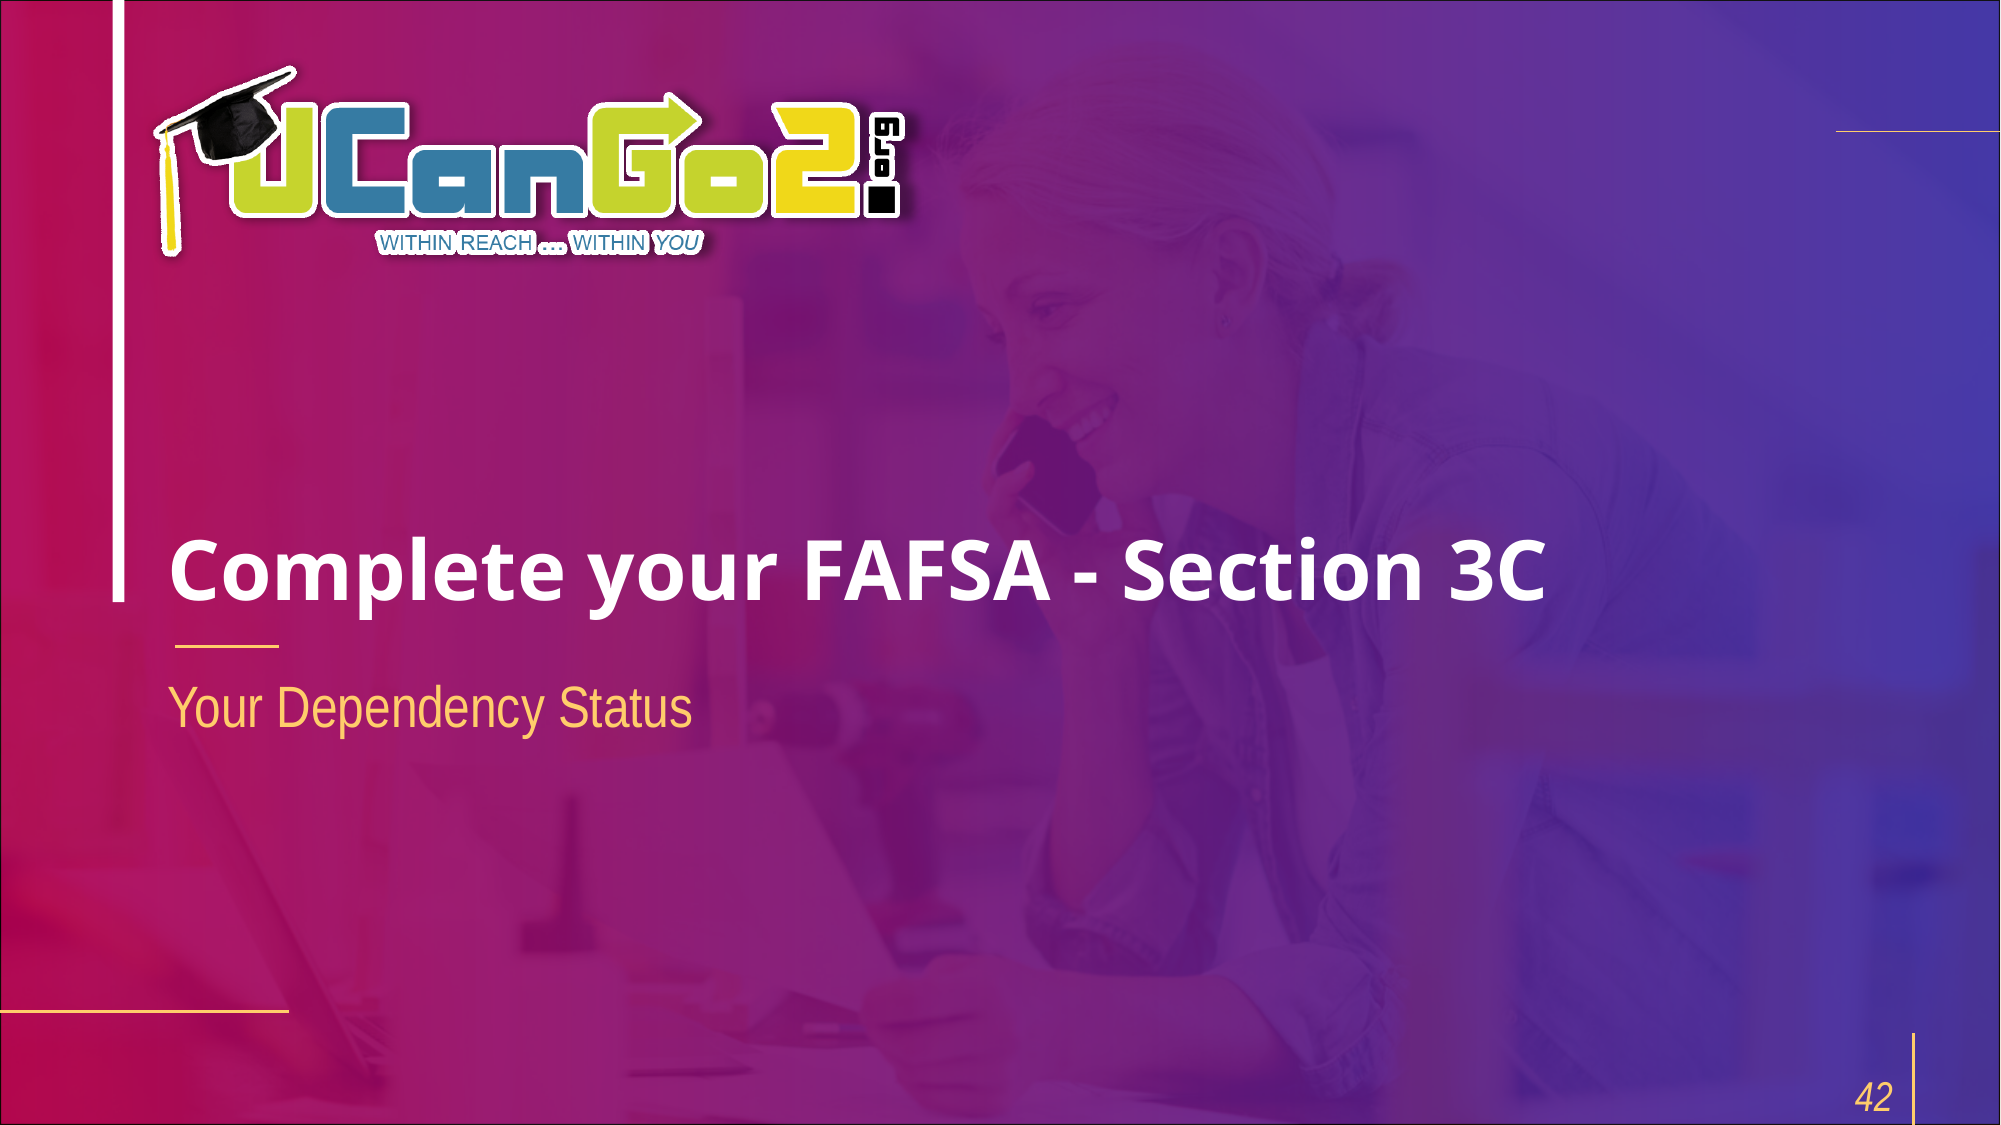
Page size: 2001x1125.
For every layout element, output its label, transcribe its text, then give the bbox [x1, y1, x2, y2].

slide_number 42 [1457, 1065, 1908, 1125]
list Your Dependency Status [152, 669, 1878, 797]
picture [117, 40, 928, 296]
title Complete your FAFSA - Section 3C [152, 380, 1878, 627]
